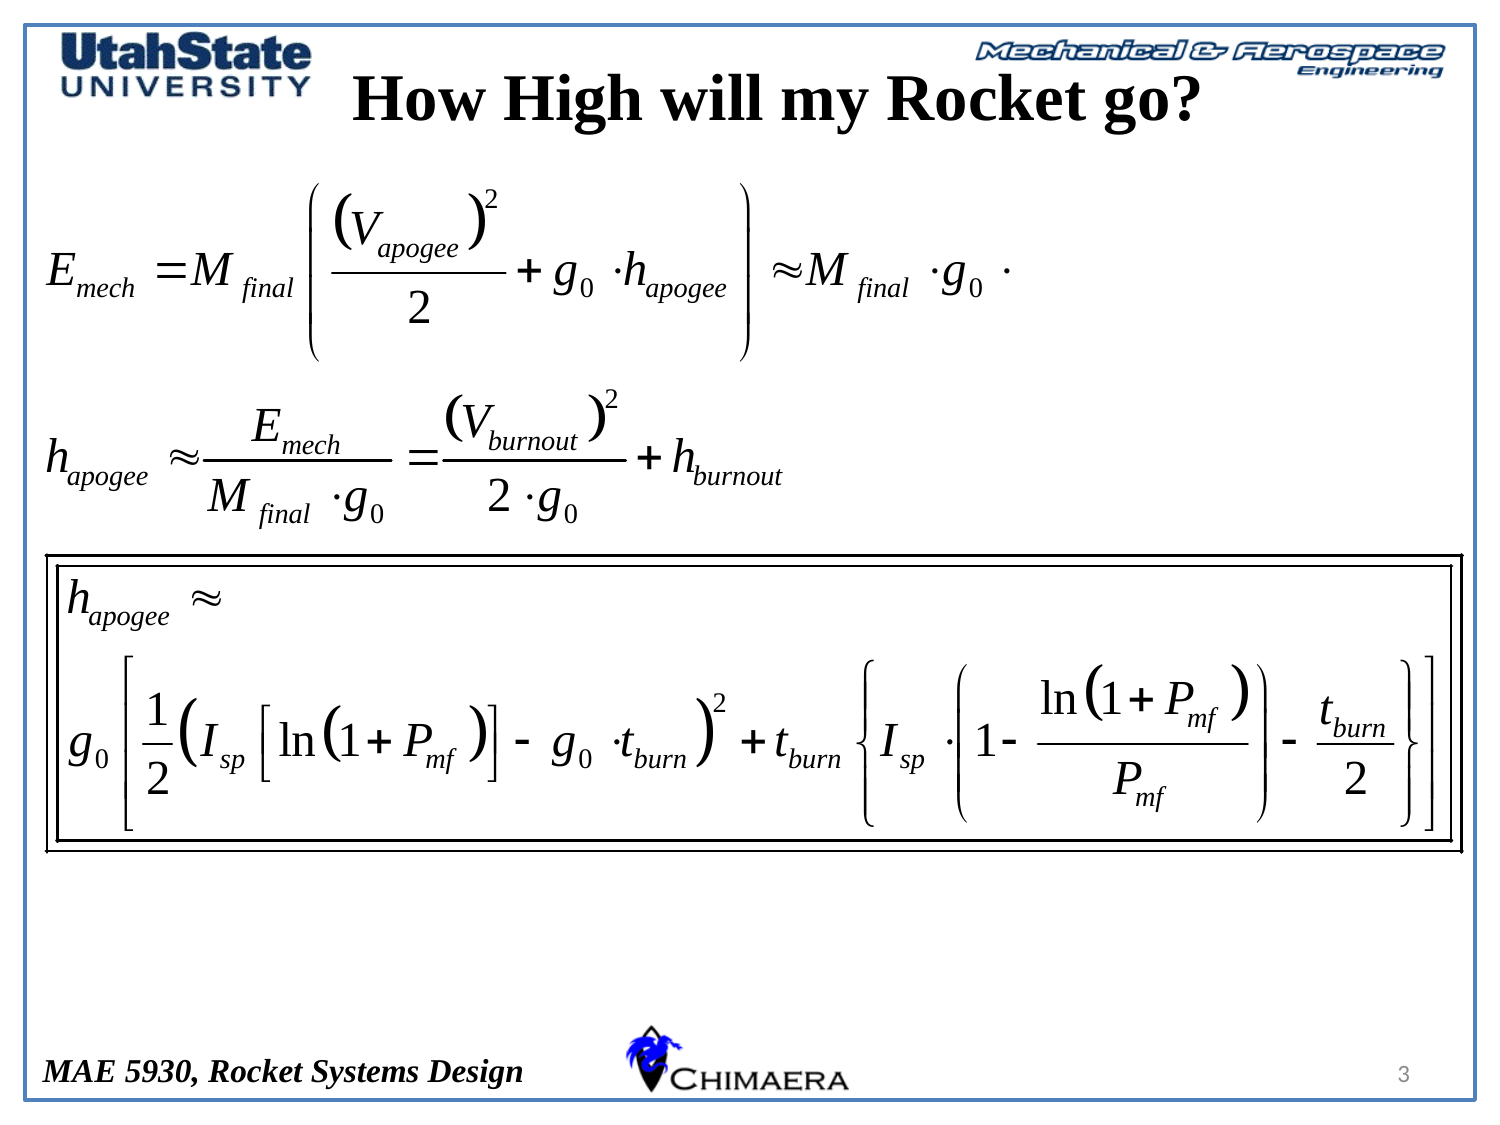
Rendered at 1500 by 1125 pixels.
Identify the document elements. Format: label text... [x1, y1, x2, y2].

picture [50, 31, 150, 99]
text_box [37, 174, 1473, 865]
picture [1425, 37, 1450, 79]
title How High will my Rocket go? [150, 0, 1425, 173]
slide_number 3 [1074, 1042, 1425, 1103]
picture [624, 1024, 850, 1093]
